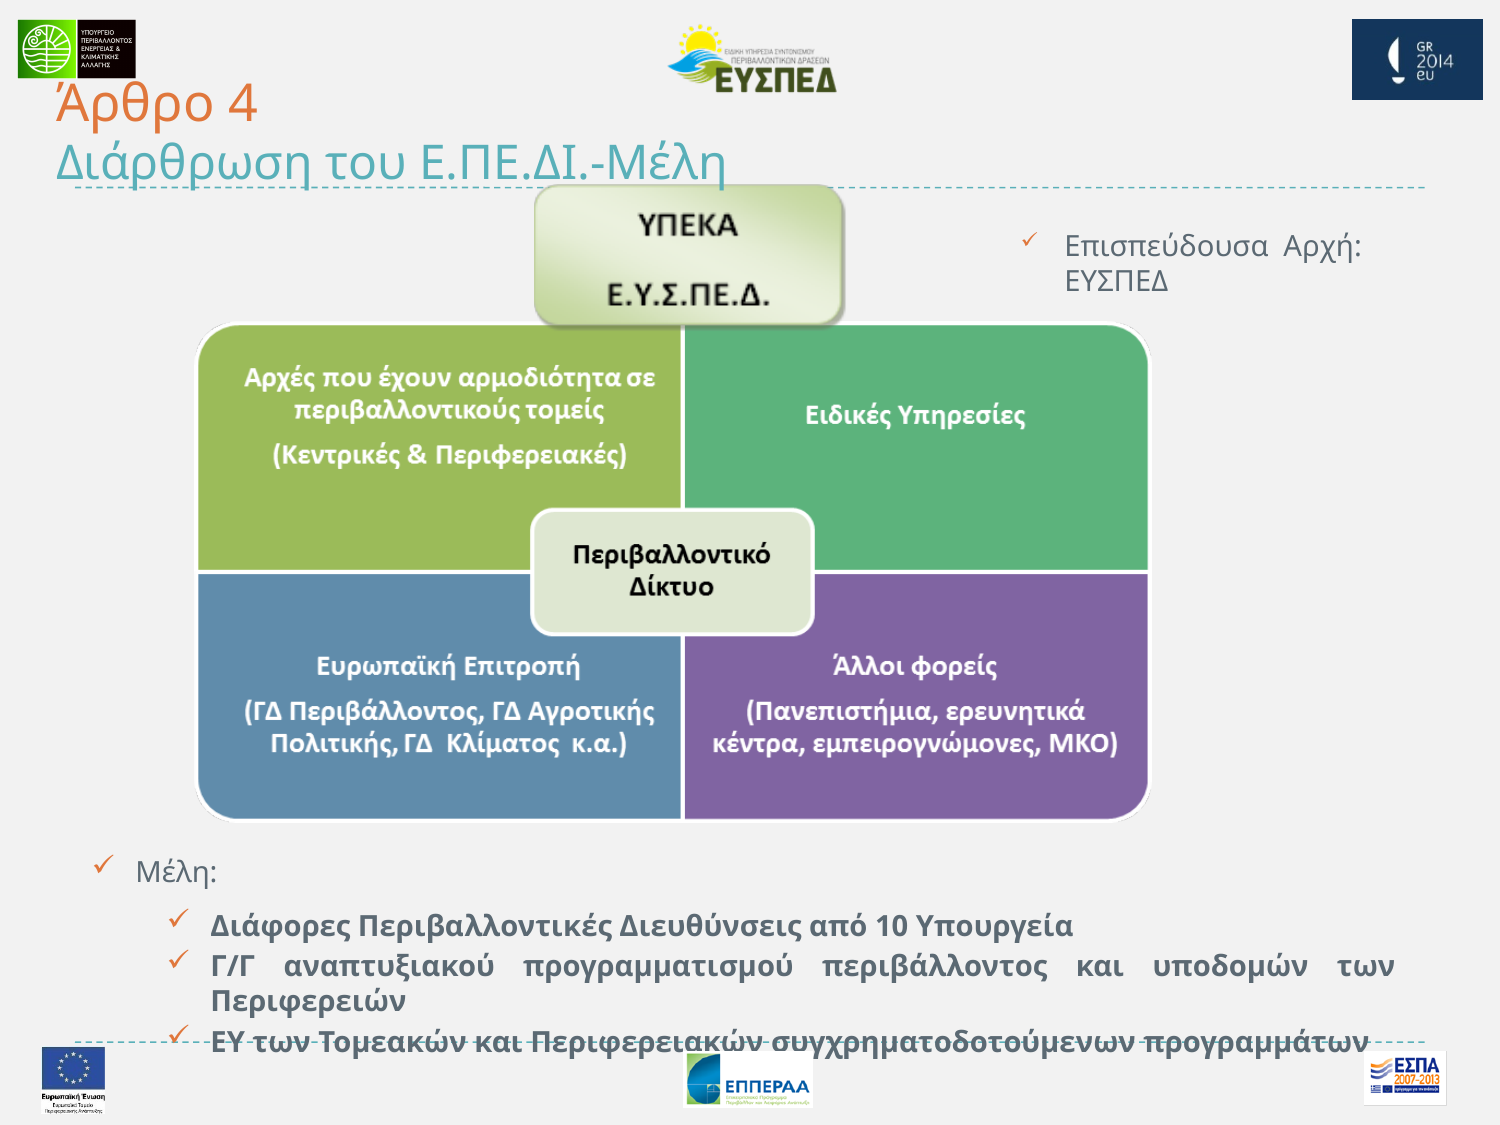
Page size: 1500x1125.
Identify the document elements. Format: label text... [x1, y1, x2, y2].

list Επισπεύδουσα Αρχή: ΕΥΣΠΕΔ [1157, 219, 1483, 279]
text_box Άρθρο 4 Διάρθρωση του Ε.ΠΕ.ΔΙ.-Μέλη [41, 48, 1187, 197]
picture [1364, 1051, 1448, 1107]
picture [40, 1046, 105, 1114]
text_box Μέλη: Διάφορες Περιβαλλοντικές Διευθύνσεις από 10 Υπουργεία Γ/Γ αναπτυξιακού προγραμματισμού περιβάλλοντος και υποδομών των Περιφερειών ΕΥ των Τομεακών και Περιφερειακών συγχρηματοδοτούμενων προγραμμάτων [76, 845, 1412, 1083]
picture [1352, 18, 1483, 100]
picture [17, 18, 136, 79]
picture [682, 1051, 814, 1110]
picture [662, 18, 849, 102]
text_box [194, 184, 1152, 823]
